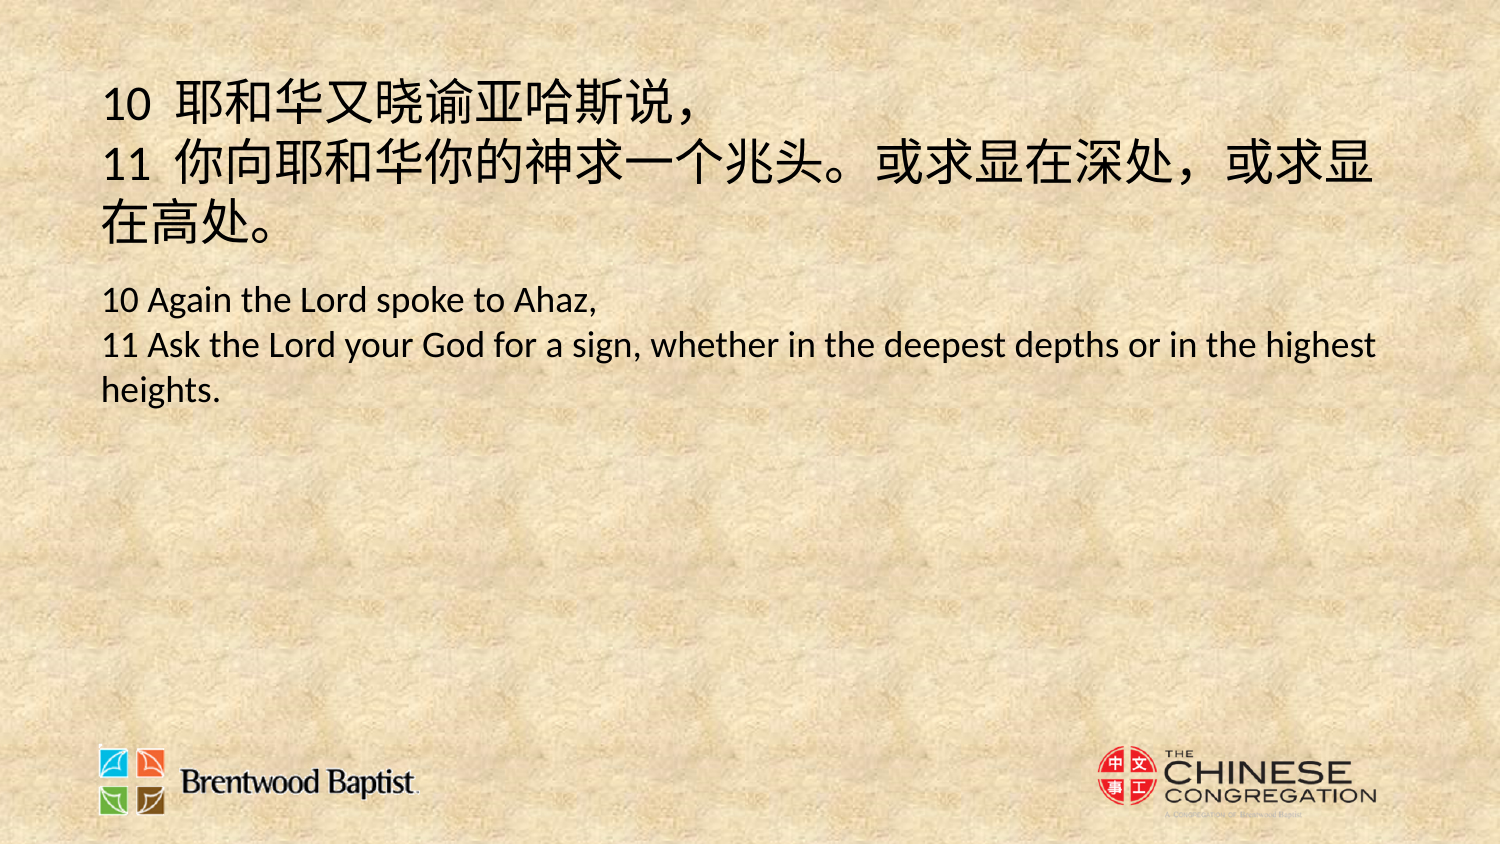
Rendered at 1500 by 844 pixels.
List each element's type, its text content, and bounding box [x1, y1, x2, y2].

picture [0, 0, 1500, 844]
text_box 10 耶和华又晓谕亚哈斯说， 11 你向耶和华你的神求一个兆头。或求显在深处，或求显在高处。 10 Again the Lord spoke to Ahaz, 11 Ask the Lord your God for a sign, whether in the deepest depths or in the highest heights. [85, 62, 1407, 463]
